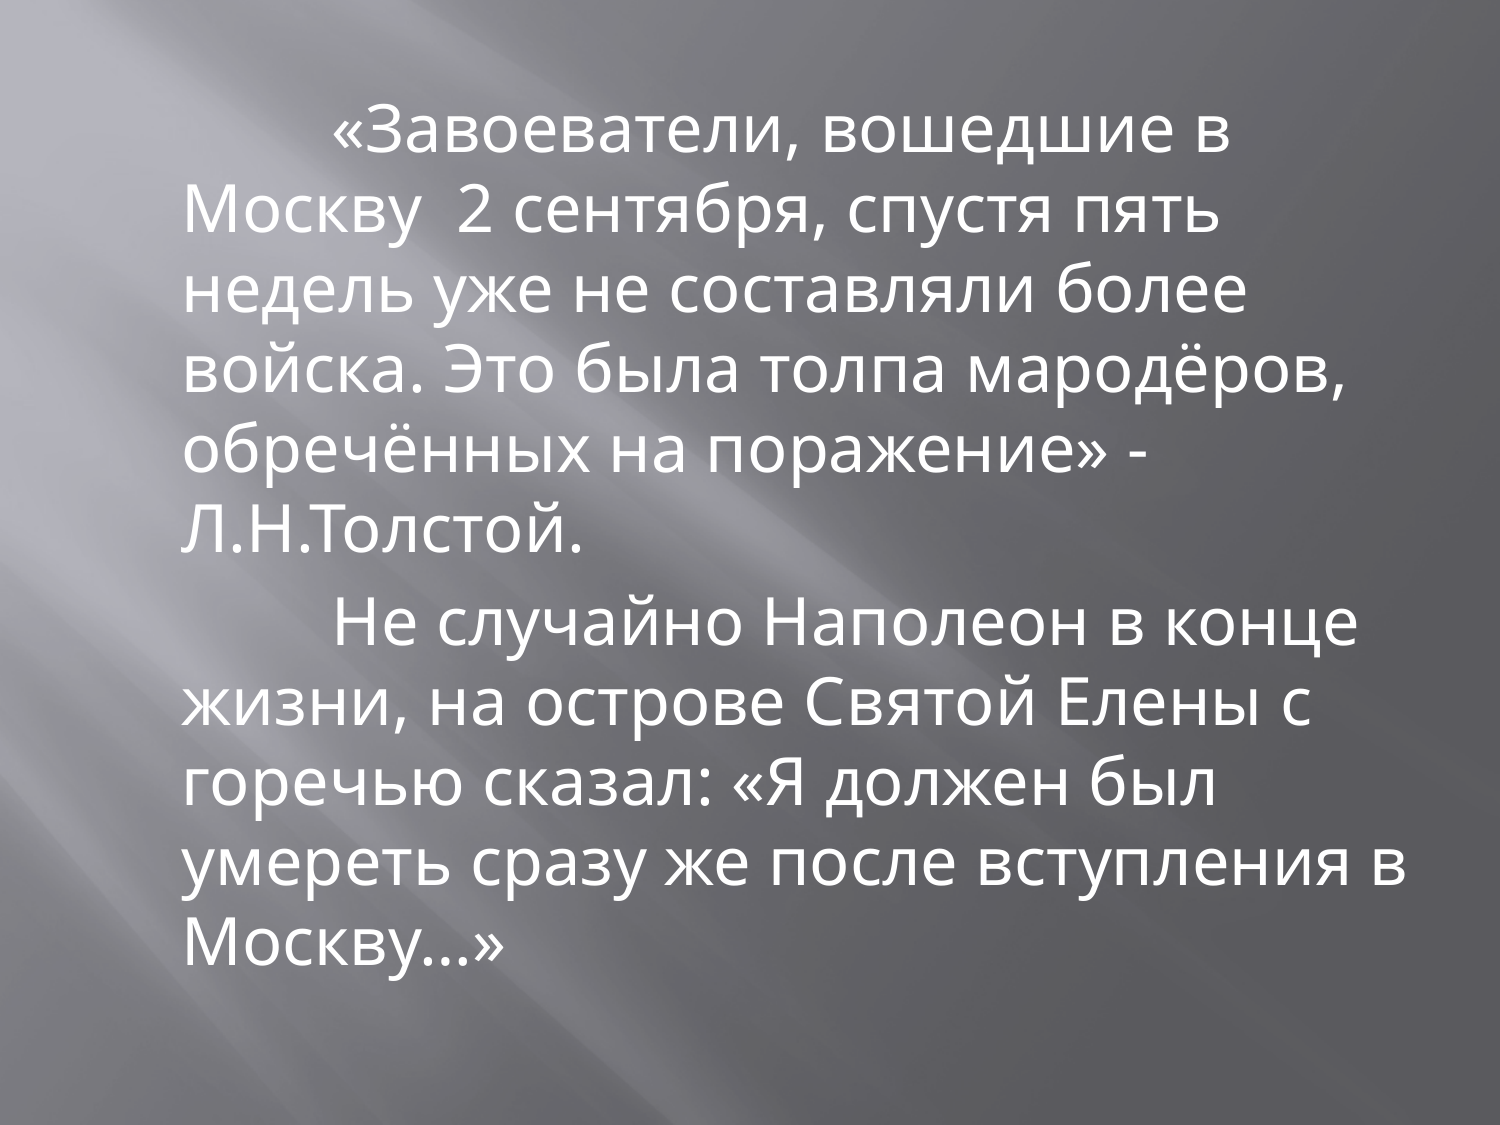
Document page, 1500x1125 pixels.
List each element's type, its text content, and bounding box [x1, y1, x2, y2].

list «Завоеватели, вошедшие в Москву 2 сентября, спустя пять недель уже не составляли более войска. Это была толпа мародёров, обречённых на поражение» - Л.Н.Толстой. Не случайно Наполеон в конце жизни, на острове Святой Елены с горечью сказал: «Я должен был умереть сразу же после вступления в Москву…» [76, 78, 1427, 1010]
